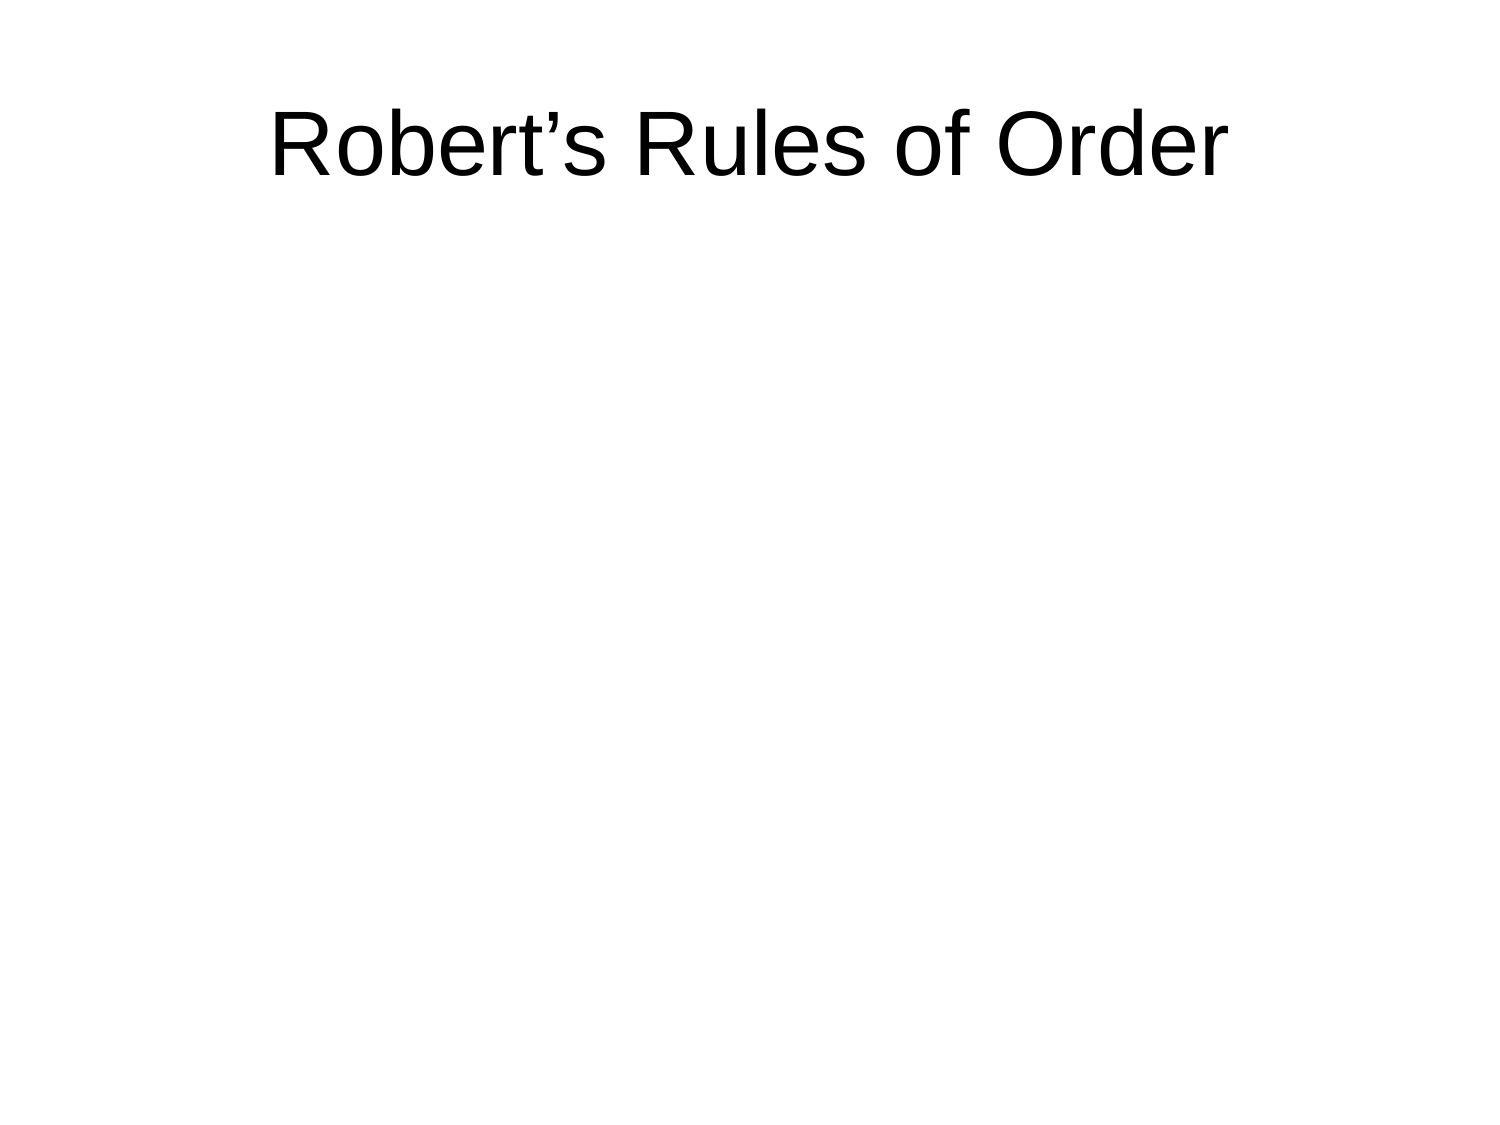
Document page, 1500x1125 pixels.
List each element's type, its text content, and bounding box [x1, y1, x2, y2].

title Robert’s Rules of Order [75, 45, 1425, 233]
